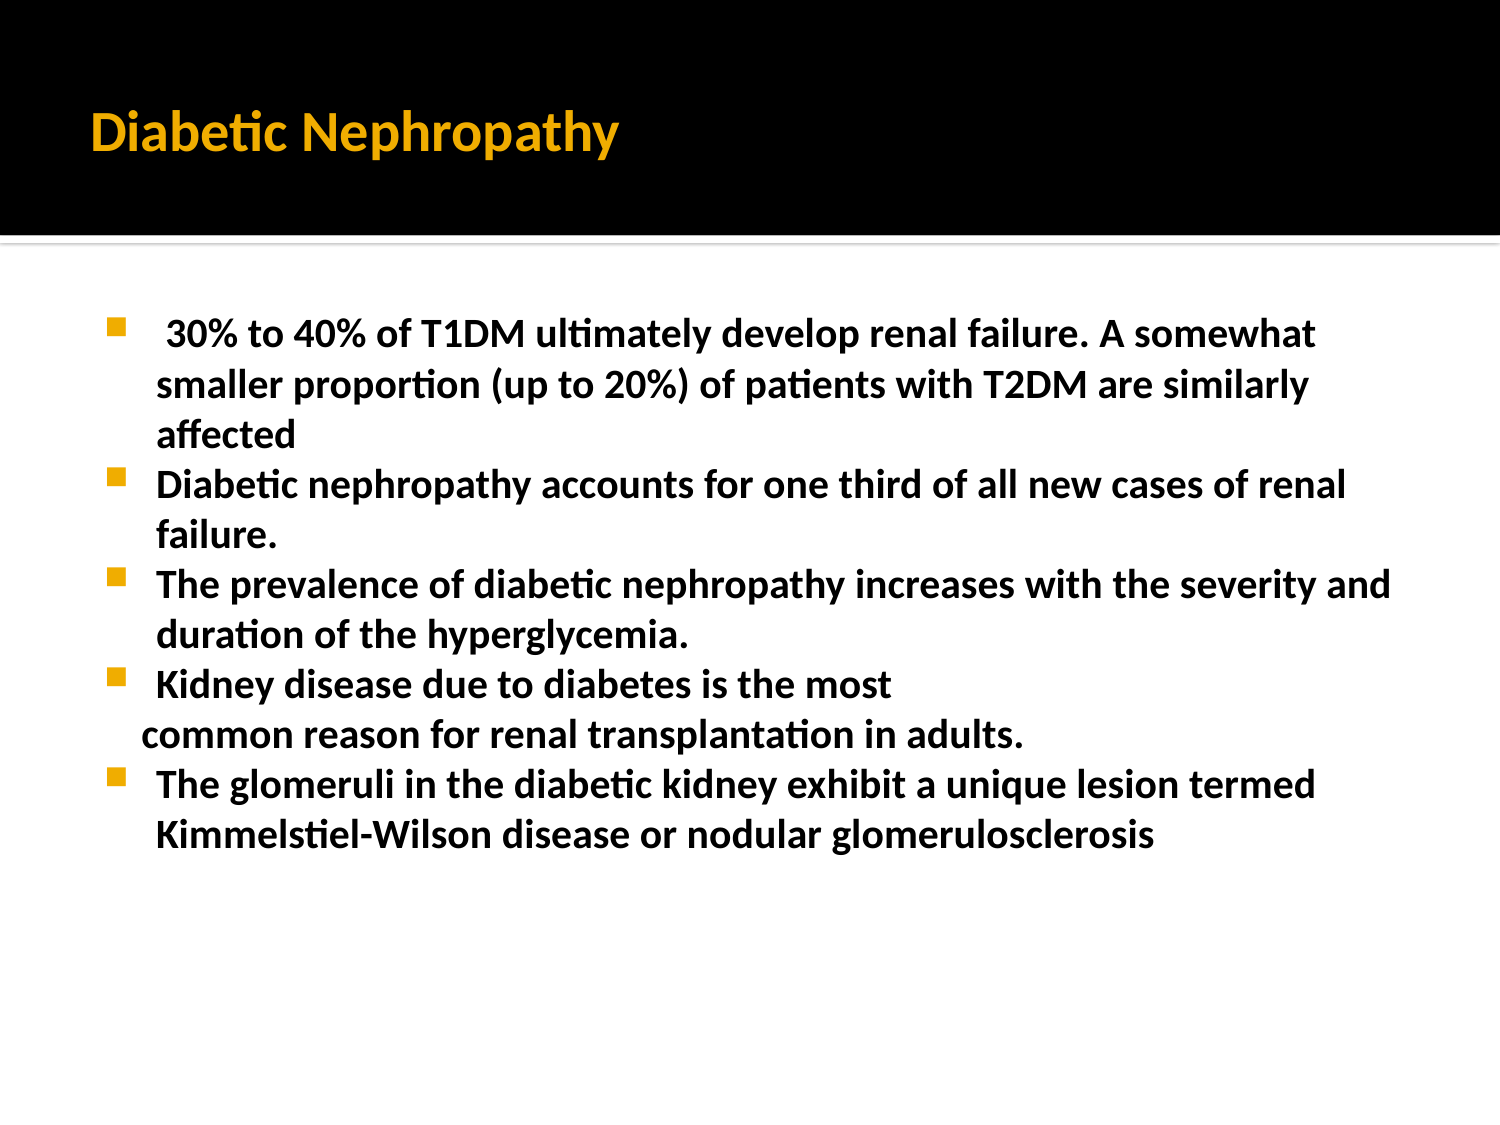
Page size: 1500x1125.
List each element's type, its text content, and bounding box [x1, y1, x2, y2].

list 30% to 40% of T1DM ultimately develop renal failure. A somewhat smaller proportion (up to 20%) of patients with T2DM are similarly affected Diabetic nephropathy accounts for one third of all new cases of renal failure. The prevalence of diabetic nephropathy increases with the severity and duration of the hyperglycemia. Kidney disease due to diabetes is the most common reason for renal transplantation in adults. The glomeruli in the diabetic kidney exhibit a unique lesion termed Kimmelstiel-Wilson disease or nodular glomerulosclerosis [75, 291, 1425, 1050]
title Diabetic Nephropathy [75, 25, 1425, 231]
